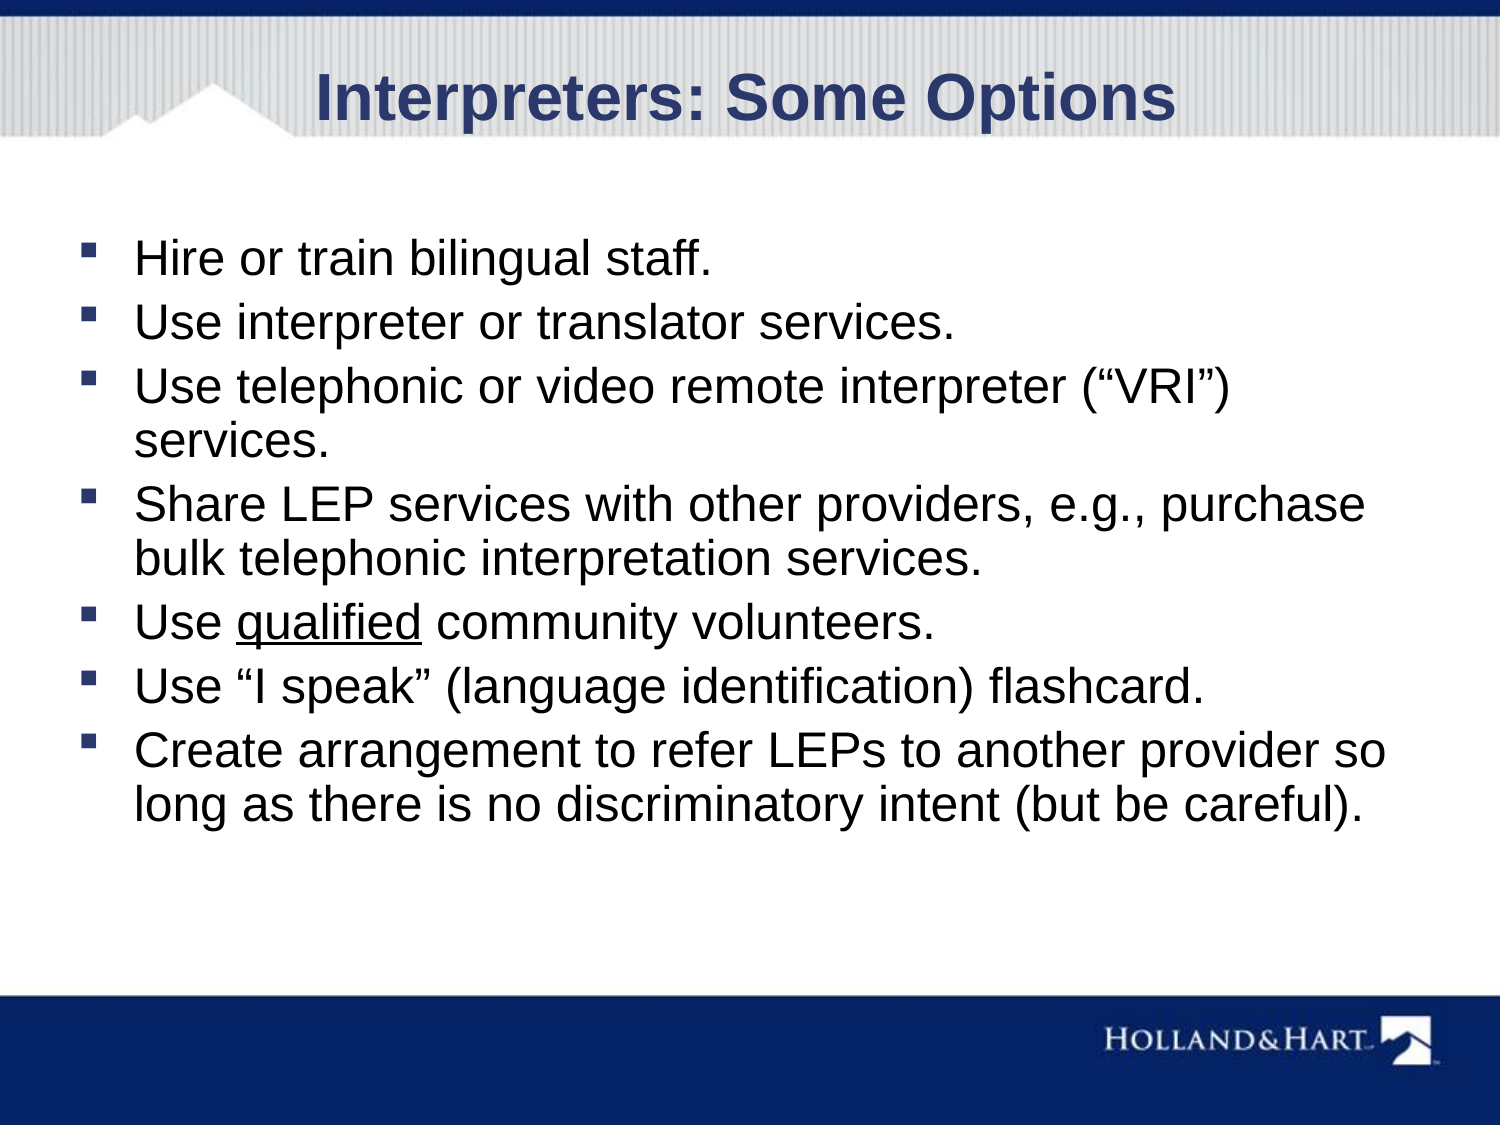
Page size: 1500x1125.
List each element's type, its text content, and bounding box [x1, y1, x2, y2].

title Interpreters: Some Options [299, 37, 1476, 151]
list Hire or train bilingual staff. Use interpreter or translator services. Use telephonic or video remote interpreter (“VRI”) services. Share LEP services with other providers, e.g., purchase bulk telephonic interpretation services. Use qualified community volunteers. Use “I speak” (language identification) flashcard. Create arrangement to refer LEPs to another provider so long as there is no discriminatory intent (but be careful). [62, 224, 1431, 988]
picture [0, 0, 1500, 1125]
